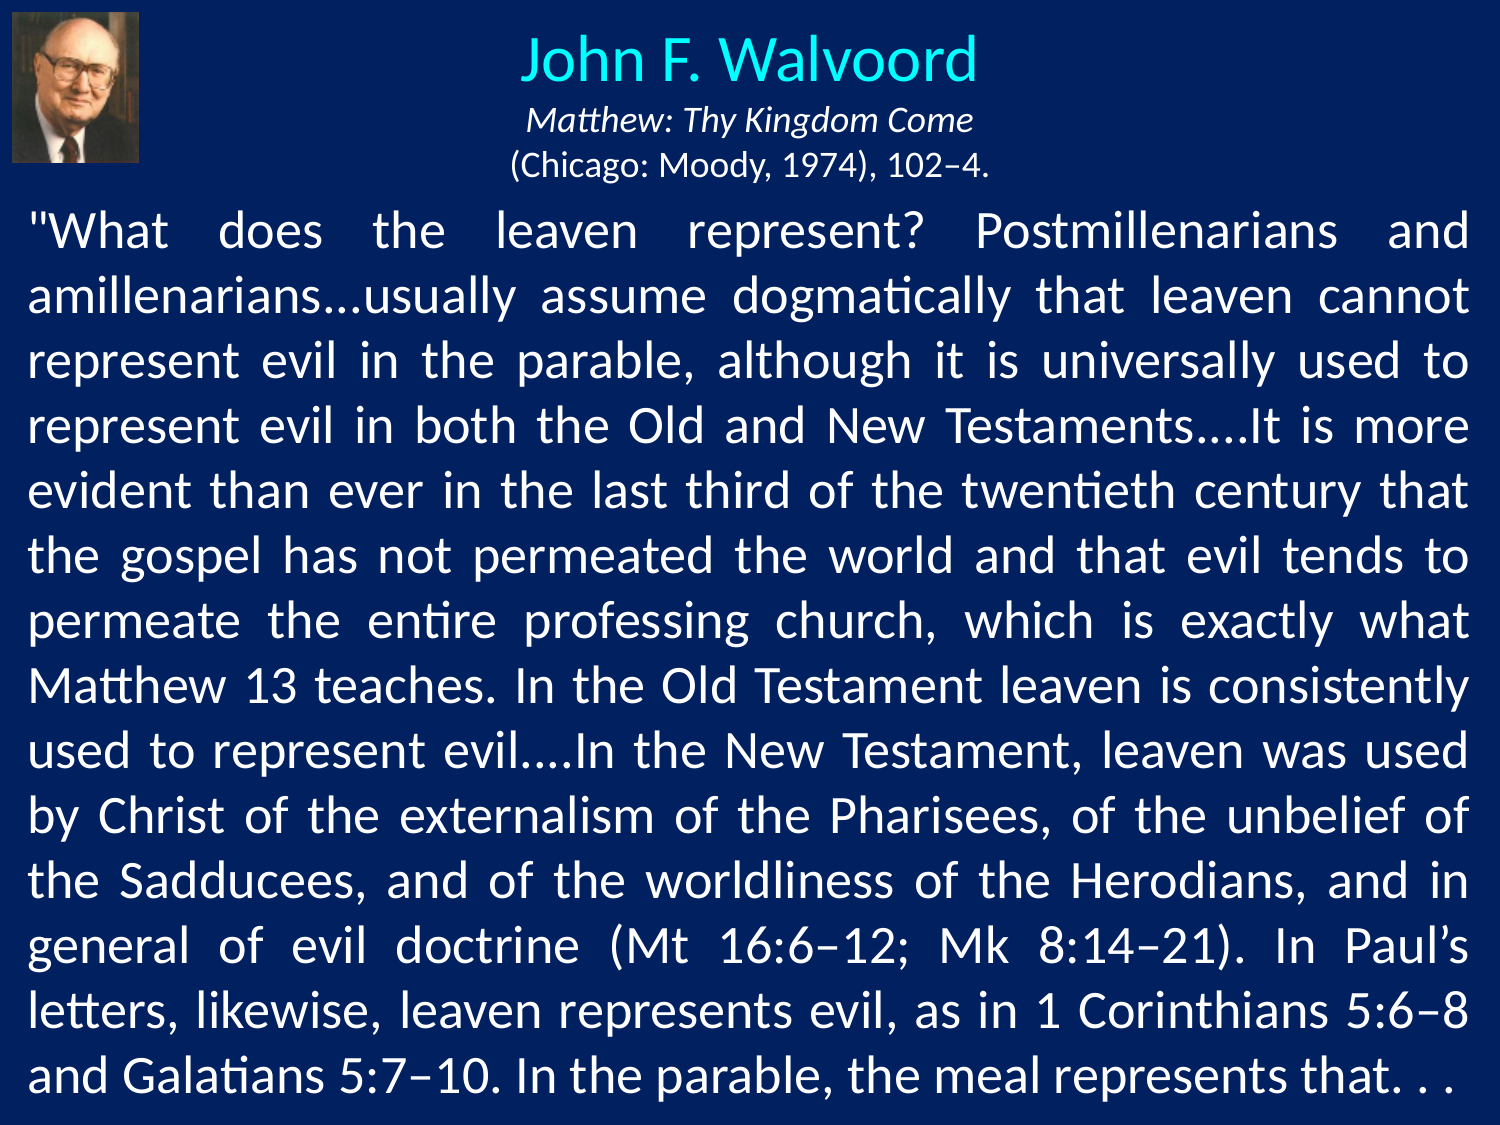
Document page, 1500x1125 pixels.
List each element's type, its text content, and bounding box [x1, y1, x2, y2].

picture [12, 12, 139, 163]
text_box John F. Walvoord Matthew: Thy Kingdom Come (Chicago: Moody, 1974), 102–4. [490, 12, 1010, 188]
text_box "What does the leaven represent? Postmillenarians and amillenarians...usually assume dogmatically that leaven cannot represent evil in the parable, although it is universally used to represent evil in both the Old and New Testaments....It is more evident than ever in the last third of the twentieth century that the gospel has not permeated the world and that evil tends to permeate the entire professing church, which is exactly what Matthew 13 teaches. In the Old Testament leaven is consistently used to represent evil....In the New Testament, leaven was used by Christ of the externalism of the Pharisees, of the unbelief of the Sadducees, and of the worldliness of the Herodians, and in general of evil doctrine (Mt 16:6–12; Mk 8:14–21). In Paul’s letters, likewise, leaven represents evil, as in 1 Corinthians 5:6–8 and Galatians 5:7–10. In the parable, the meal represents that. . . [12, 187, 1488, 1098]
